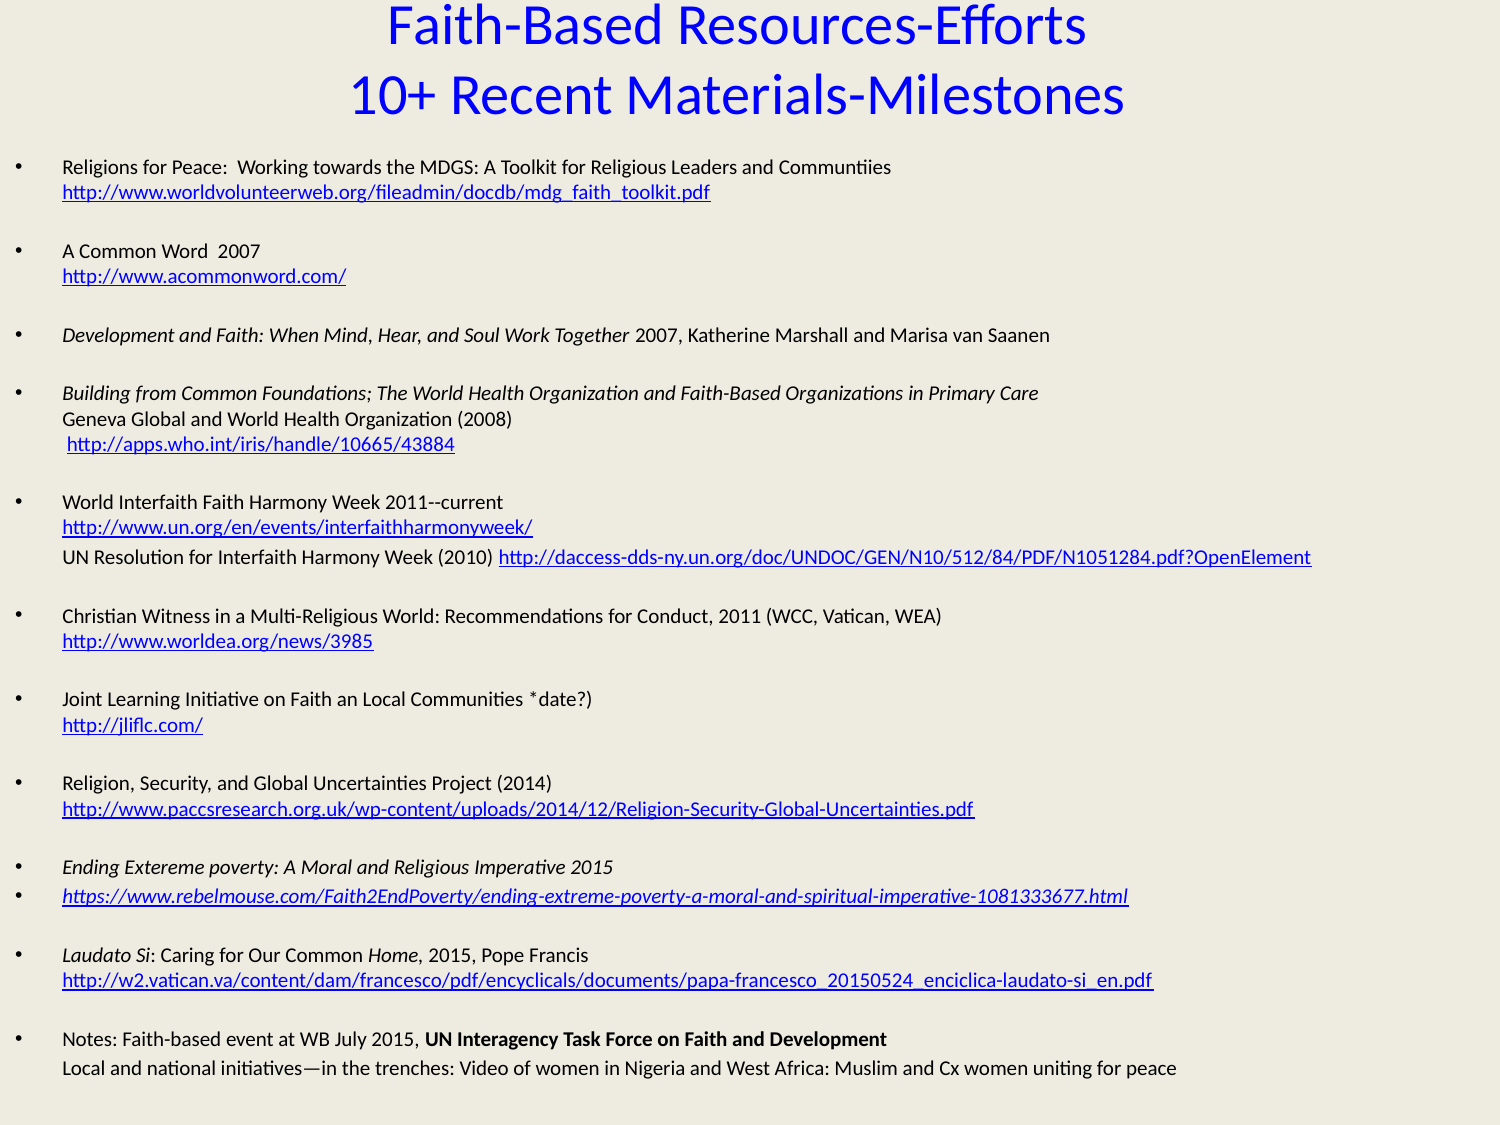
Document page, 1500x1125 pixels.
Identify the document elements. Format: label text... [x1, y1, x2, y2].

title Faith-Based Resources-Efforts 10+ Recent Materials-Milestones [62, 0, 1413, 113]
list Religions for Peace: Working towards the MDGS: A Toolkit for Religious Leaders and Communtiies http://www.worldvolunteerweb.org/fileadmin/docdb/mdg_faith_toolkit.pdf A Common Word 2007 http://www.acommonword.com/ Development and Faith: When Mind, Hear, and Soul Work Together 2007, Katherine Marshall and Marisa van Saanen Building from Common Foundations; The World Health Organization and Faith-Based Organizations in Primary Care Geneva Global and World Health Organization (2008) http://apps.who.int/iris/handle/10665/43884 World Interfaith Faith Harmony Week 2011--current http://www.un.org/en/events/interfaithharmonyweek/ UN Resolution for Interfaith Harmony Week (2010) http://daccess-dds-ny.un.org/doc/UNDOC/GEN/N10/512/84/PDF/N1051284.pdf?OpenElement Christian Witness in a Multi-Religious World: Recommendations for Conduct, 2011 (WCC, Vatican, WEA) http://www.worldea.org/news/3985 Joint Learning Initiative on Faith an Local Communities *date?) http://jliflc.com/ Religion, Security, and Global Uncertainties Project (2014) http://www.paccsresearch.org.uk/wp-content/uploads/2014/12/Religion-Security-Global-Uncertainties.pdf Ending Extereme poverty: A Moral and Religious Imperative 2015 https://www.rebelmouse.com/Faith2EndPoverty/ending-extreme-poverty-a-moral-and-spiritual-imperative-1081333677.html Laudato Si: Caring for Our Common Home, 2015, Pope Francis http://w2.vatican.va/content/dam/francesco/pdf/encyclicals/documents/papa-francesco_20150524_enciclica-laudato-si_en.pdf Notes: Faith-based event at WB July 2015, UN Interagency Task Force on Faith and Development Local and national initiatives—in the trenches: Video of women in Nigeria and West Africa: Muslim and Cx women uniting for peace [0, 125, 1500, 1125]
